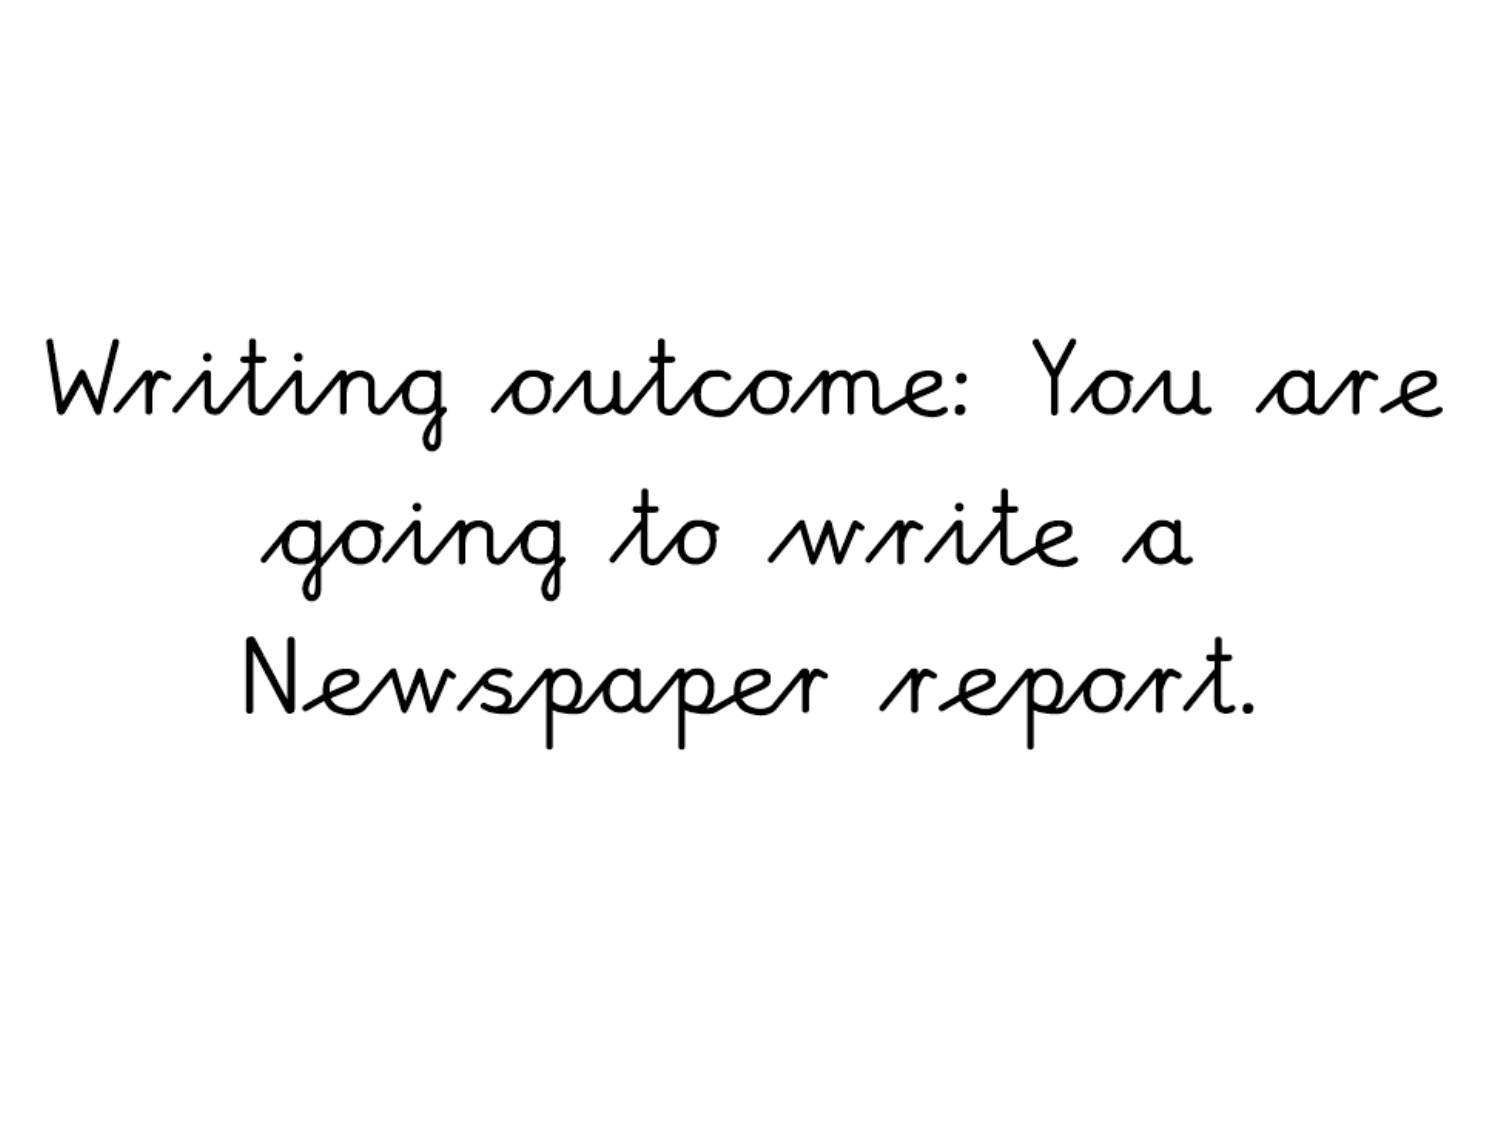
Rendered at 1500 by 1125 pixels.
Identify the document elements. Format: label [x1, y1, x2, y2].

picture [0, 272, 1500, 853]
